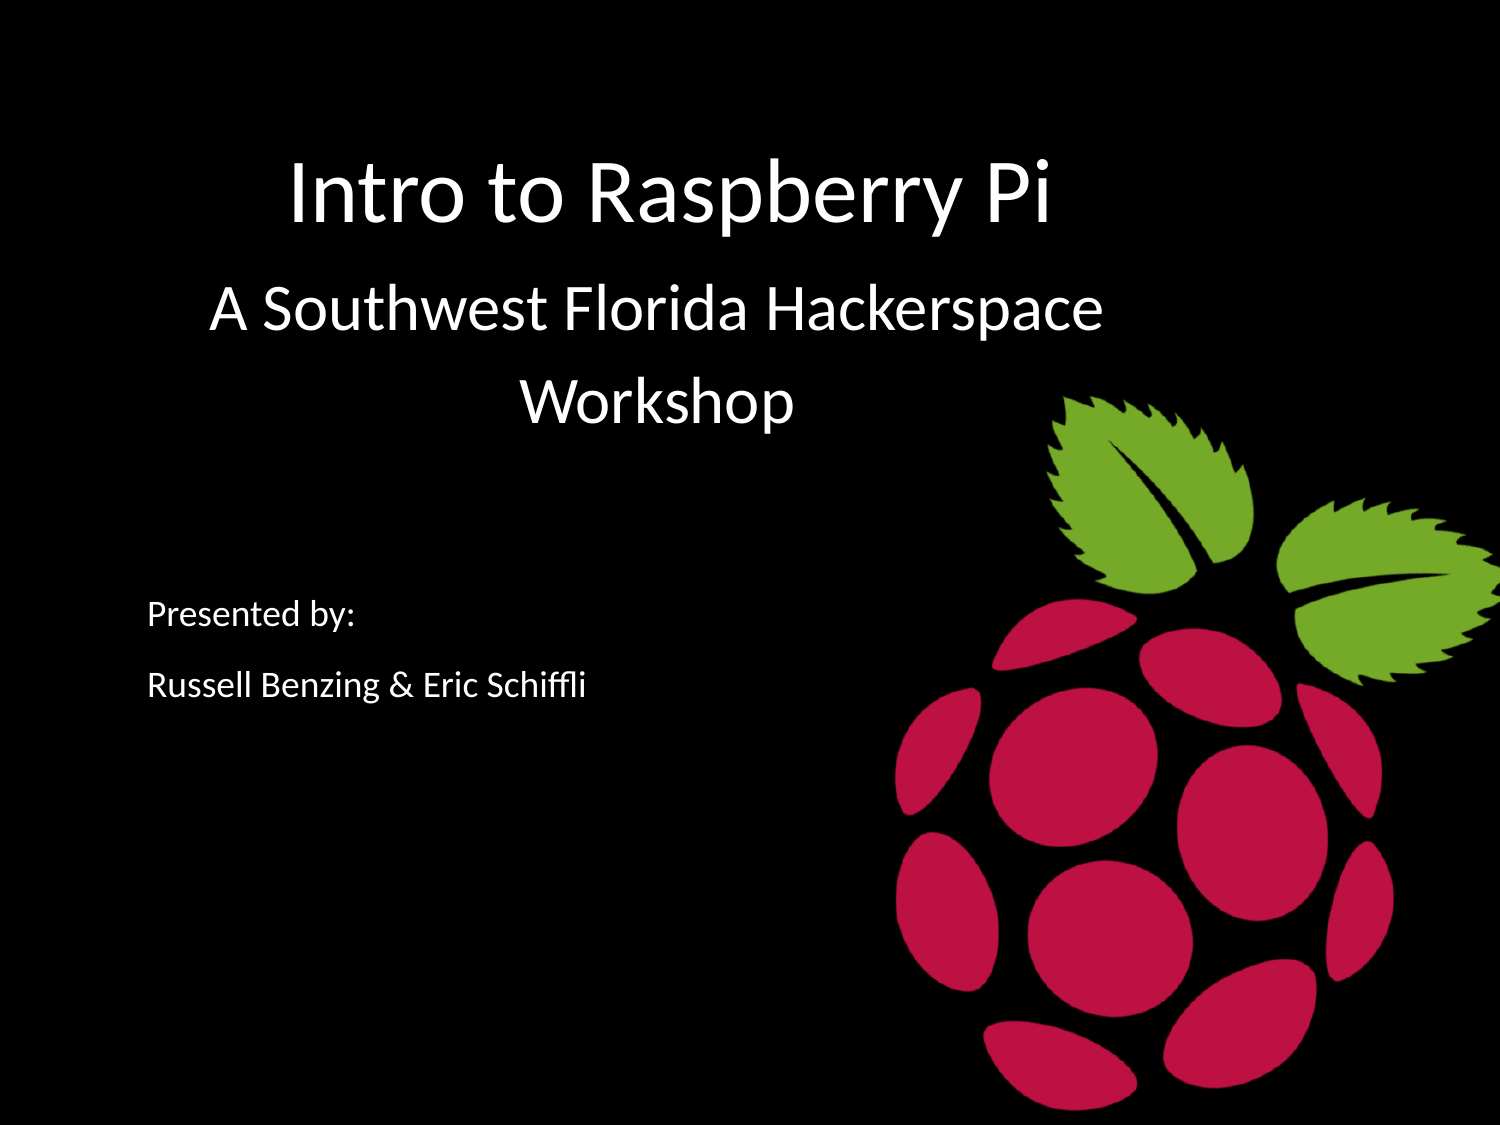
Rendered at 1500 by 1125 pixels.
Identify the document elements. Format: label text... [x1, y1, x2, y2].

picture [760, 335, 1500, 1125]
text_box Presented by: [132, 581, 681, 641]
title Intro to Raspberry Pi [33, 65, 1309, 307]
subtitle A Southwest Florida Hackerspace Workshop [132, 256, 1183, 464]
text_box Russell Benzing & Eric Schiffli [132, 653, 699, 713]
